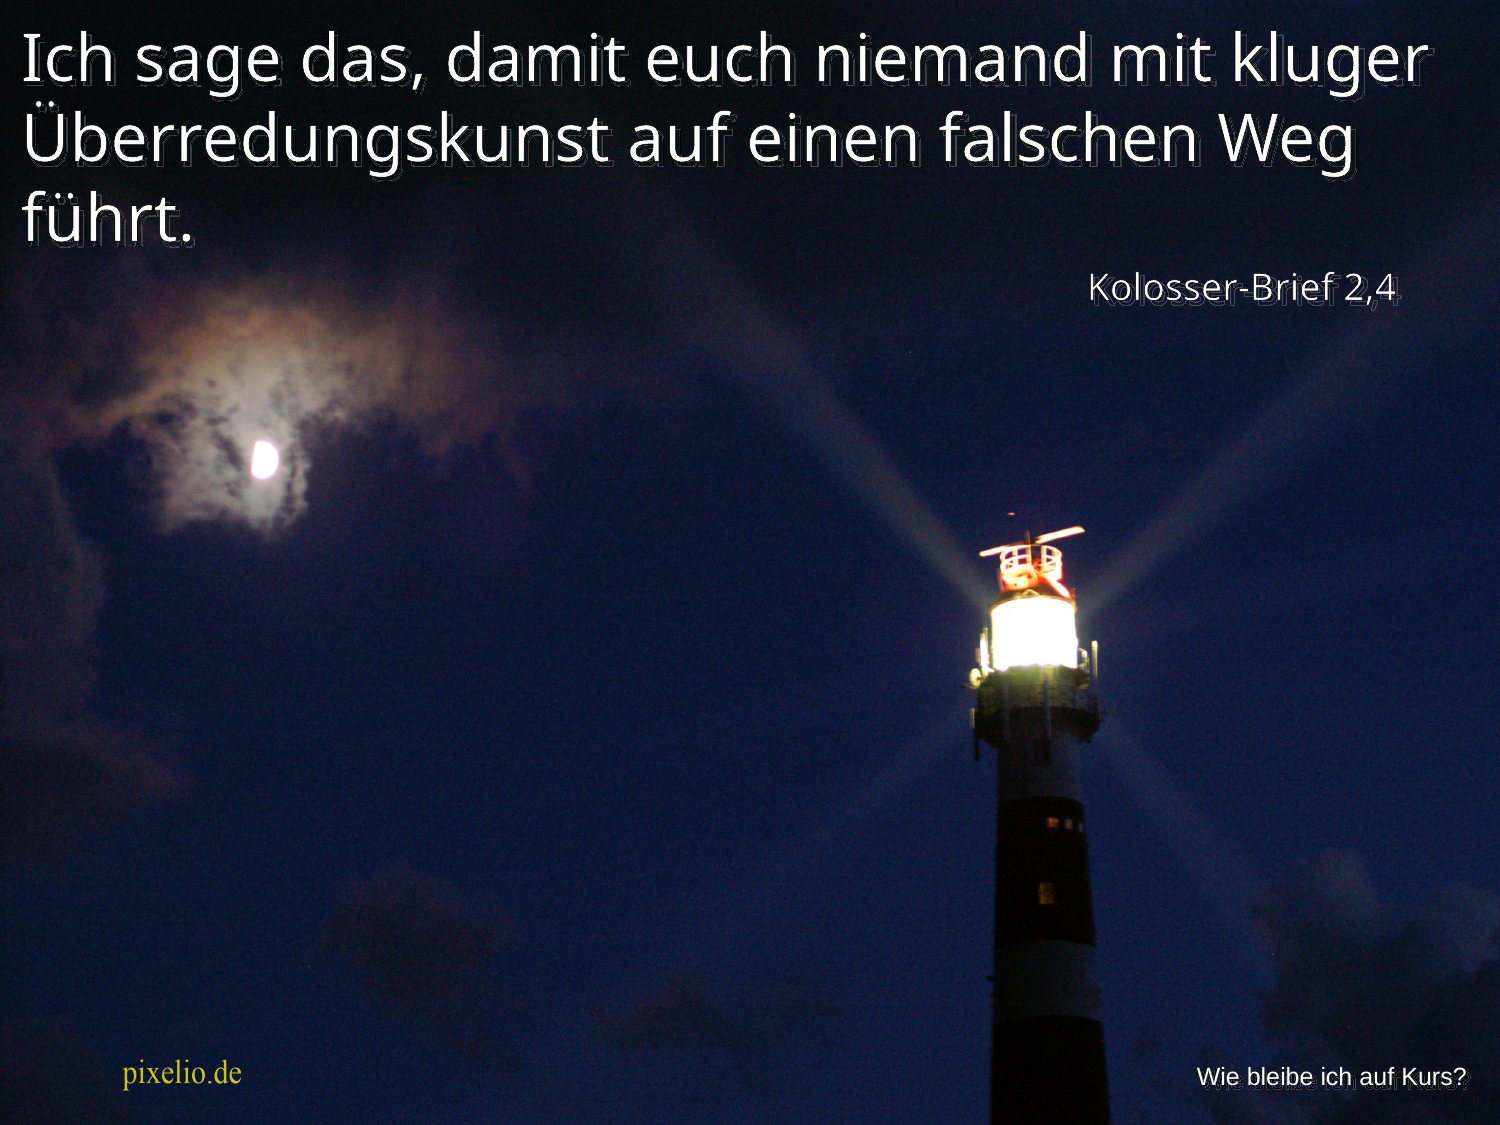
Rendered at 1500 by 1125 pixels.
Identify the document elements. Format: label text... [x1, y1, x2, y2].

text_box Ich sage das, damit euch niemand mit kluger Überredungskunst auf einen falschen Weg führt. [5, 7, 1459, 262]
picture [0, 0, 1500, 1125]
text_box Kolosser-Brief 2,4 [230, 255, 1412, 315]
subtitle Wie bleibe ich auf Kurs? [856, 1058, 1483, 1106]
